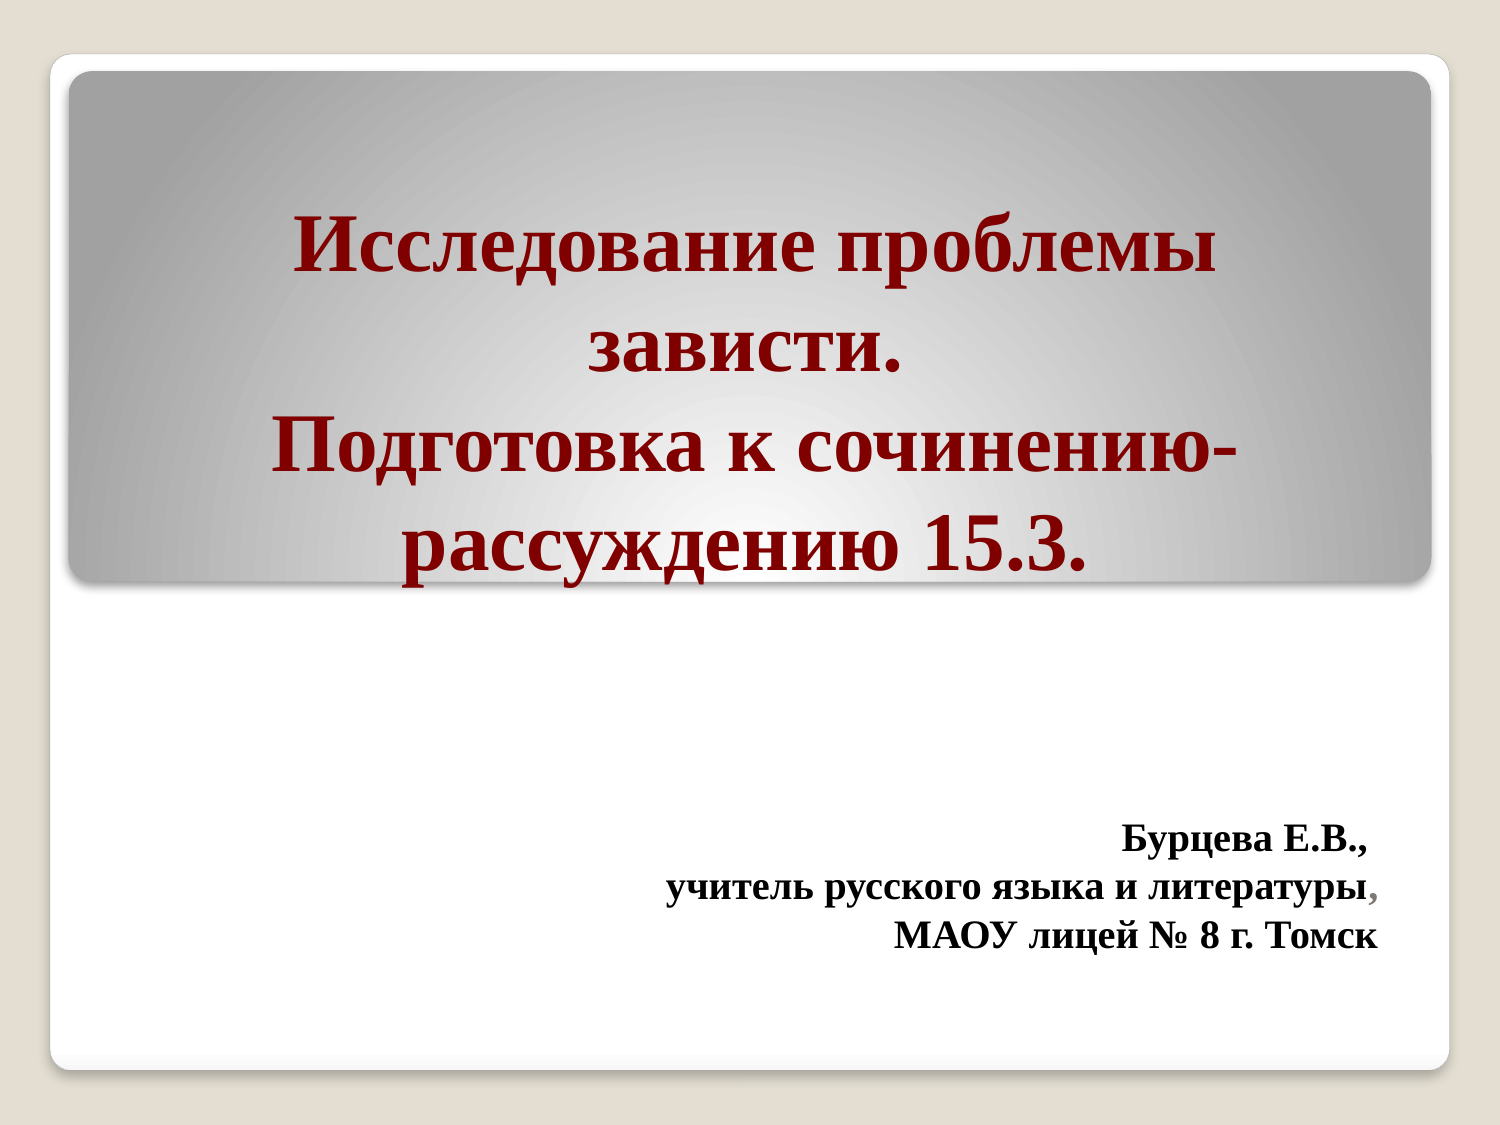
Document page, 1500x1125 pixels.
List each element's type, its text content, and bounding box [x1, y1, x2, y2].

title Исследование проблемы зависти. Подготовка к сочинению-рассуждению 15.3. [118, 54, 1394, 776]
subtitle Бурцева Е.В., учитель русского языка и литературы, МАОУ лицей № 8 г. Томск [395, 810, 1394, 965]
